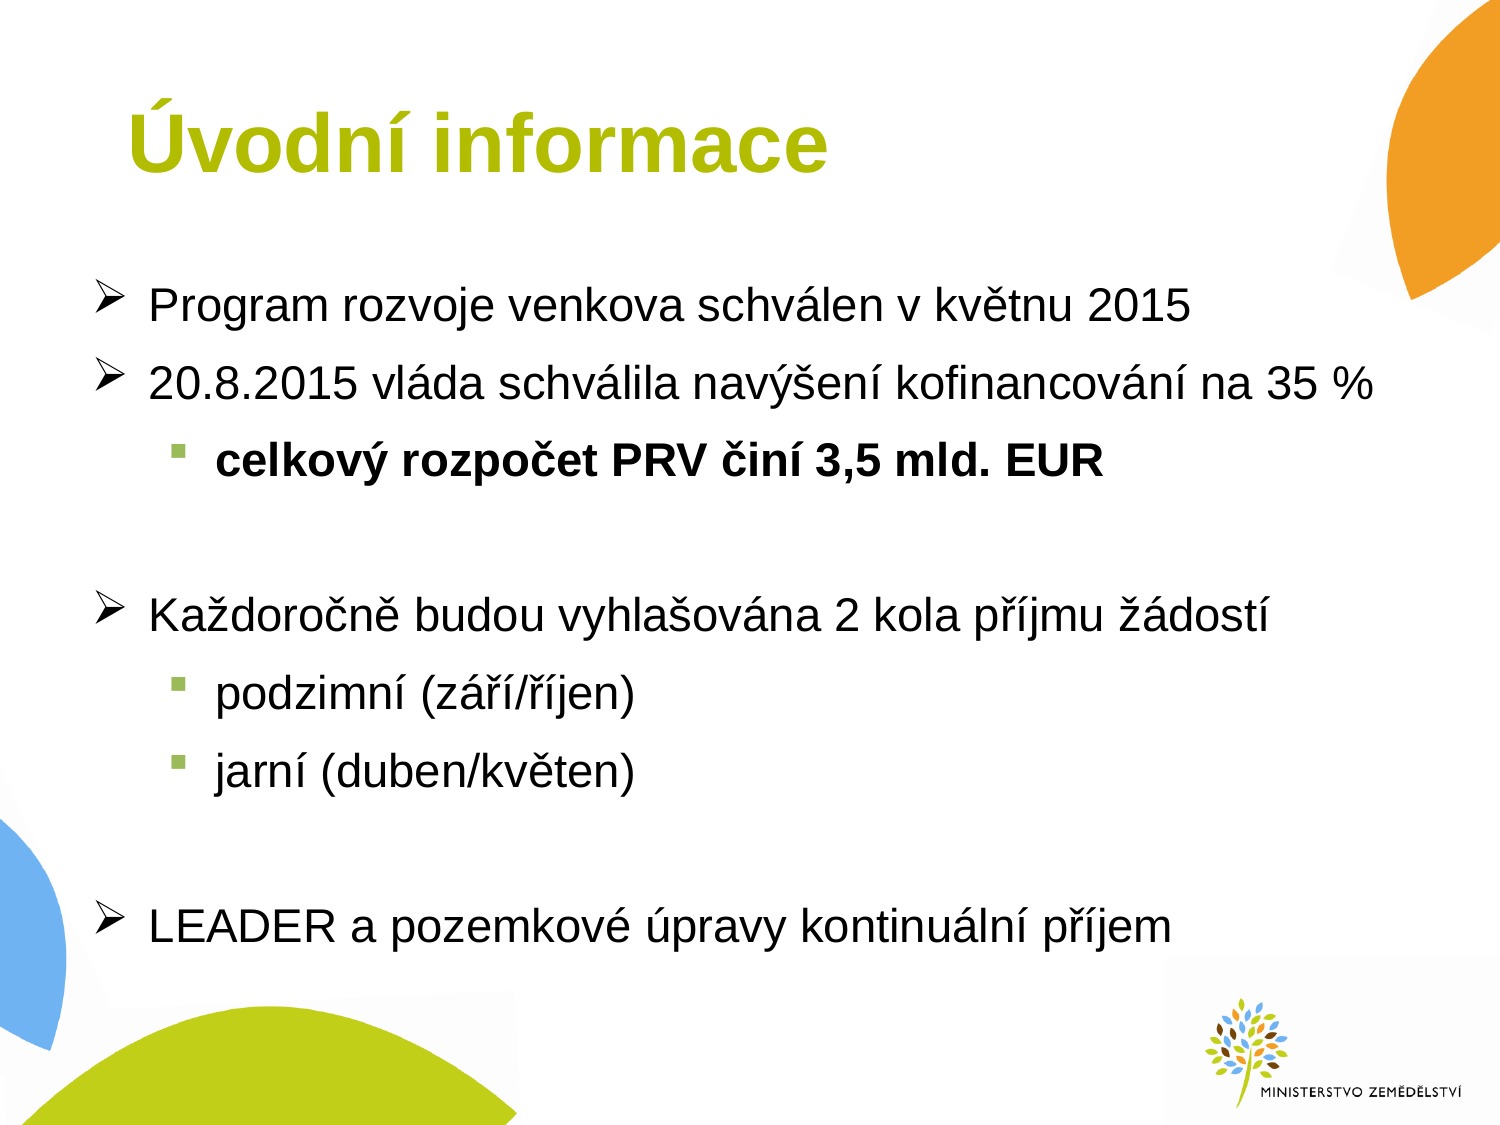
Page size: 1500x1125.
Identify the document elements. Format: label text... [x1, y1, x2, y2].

list Program rozvoje venkova schválen v květnu 2015 20.8.2015 vláda schválila navýšení kofinancování na 35 % celkový rozpočet PRV činí 3,5 mld. EUR Každoročně budou vyhlašována 2 kola příjmu žádostí podzimní (září/říjen) jarní (duben/květen) LEADER a pozemkové úpravy kontinuální příjem [76, 255, 1400, 988]
picture [0, 0, 1500, 1125]
title Úvodní informace [112, 45, 1329, 233]
